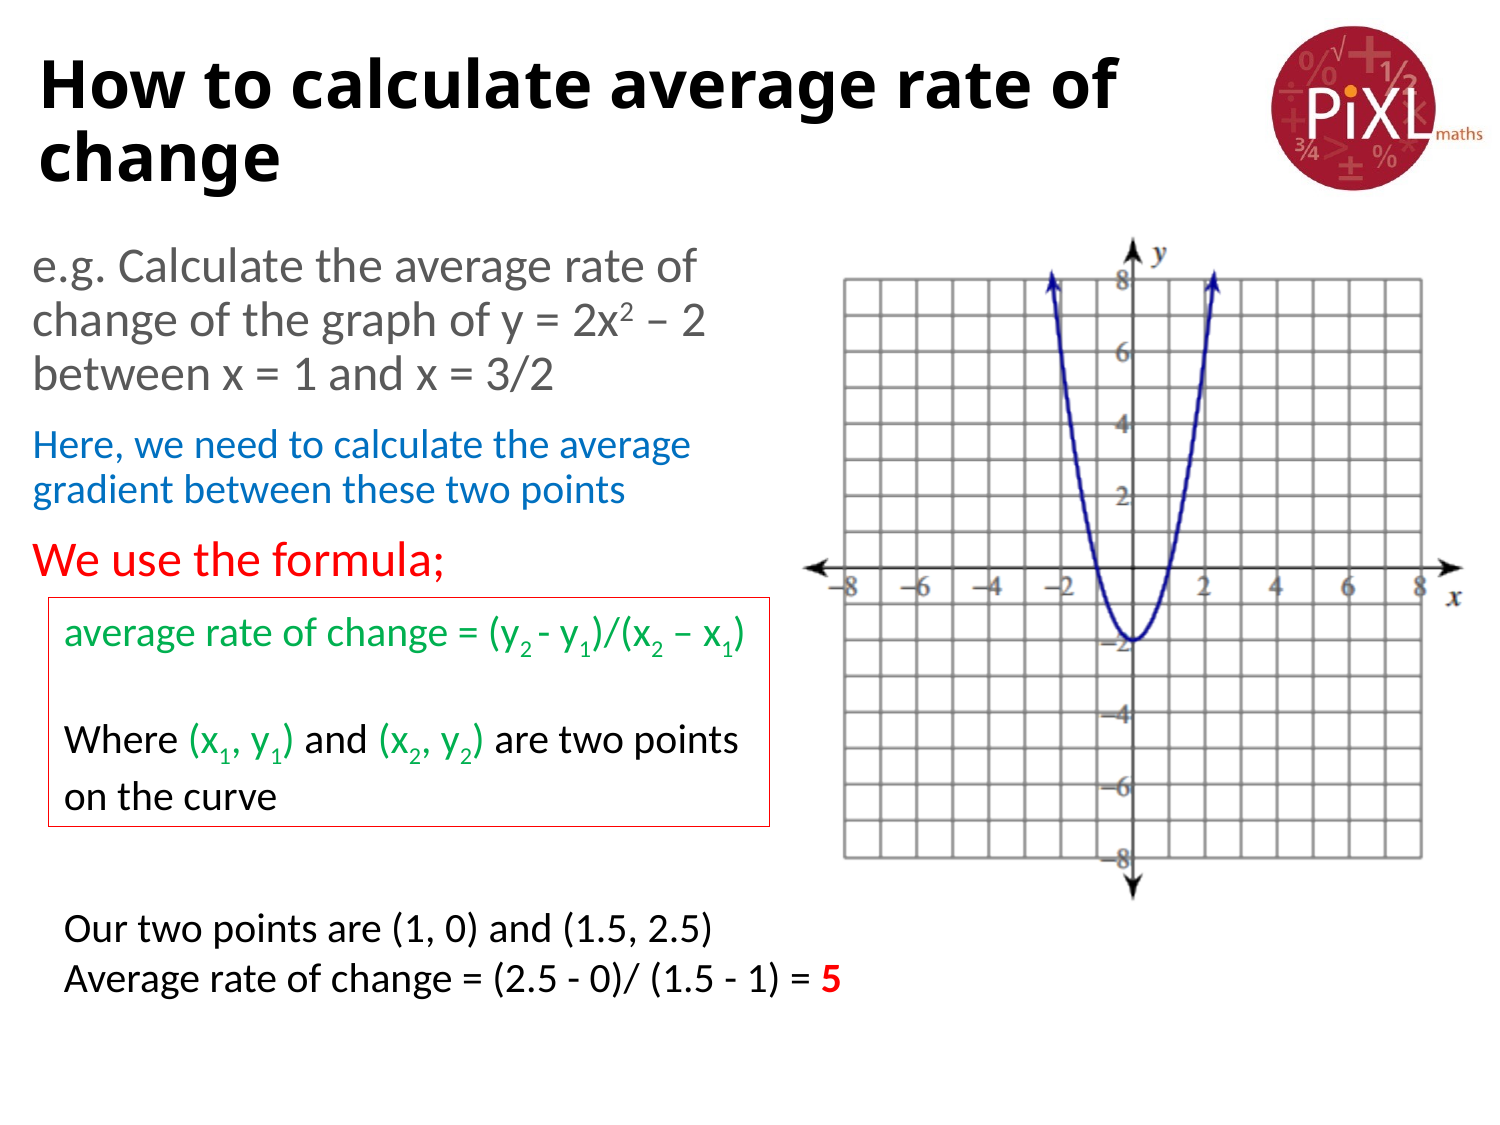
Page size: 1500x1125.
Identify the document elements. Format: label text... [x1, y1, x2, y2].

picture [797, 231, 1474, 913]
text_box average rate of change = (y2 - y1)/(x2 – x1) Where (x1, y1) and (x2, y2) are two points on the curve [48, 597, 770, 827]
text_box Our two points are (1, 0) and (1.5, 2.5) Average rate of change = (2.5 - 0)/ (1.5 - 1) = 5 [48, 893, 894, 1008]
picture [1317, 18, 1500, 198]
title How to calculate average rate of change [23, 14, 1317, 231]
list e.g. Calculate the average rate of change of the graph of y = 2x2 – 2 between x = 1 and x = 3/2 Here, we need to calculate the average gradient between these two points We use the formula; [17, 231, 797, 681]
